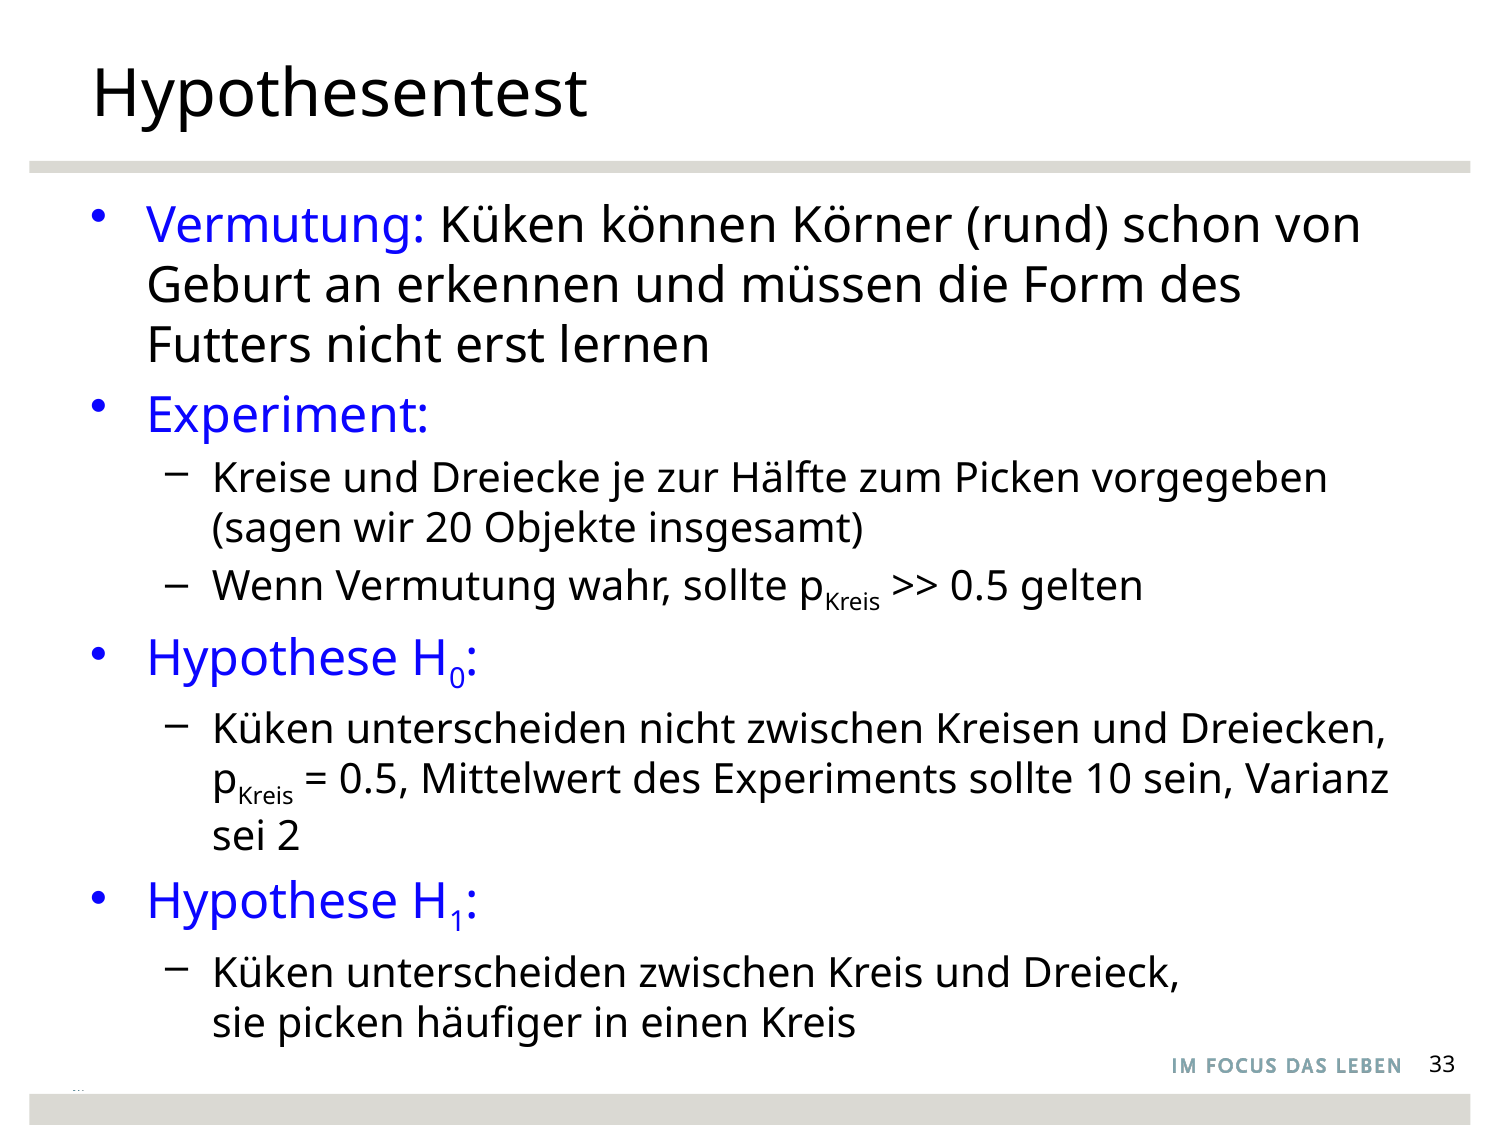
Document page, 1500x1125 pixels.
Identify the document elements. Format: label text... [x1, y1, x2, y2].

picture [1173, 1058, 1305, 1073]
list Vermutung: Küken können Körner (rund) schon von Geburt an erkennen und müssen die Form des Futters nicht erst lernen Experiment: Kreise und Dreiecke je zur Hälfte zum Picken vorgegeben (sagen wir 20 Objekte insgesamt) Wenn Vermutung wahr, sollte pKreis >> 0.5 gelten Hypothese H0: Küken unterscheiden nicht zwischen Kreisen und Dreiecken, pKreis = 0.5, Mittelwert des Experiments sollte 10 sein, Varianz sei 2 Hypothese H1: Küken unterscheiden zwischen Kreis und Dreieck, sie picken häufiger in einen Kreis [75, 184, 1425, 1000]
title Hypothesentest [76, 42, 1427, 126]
slide_number 33 [1305, 1050, 1471, 1083]
text_box [27, 1003, 480, 1090]
